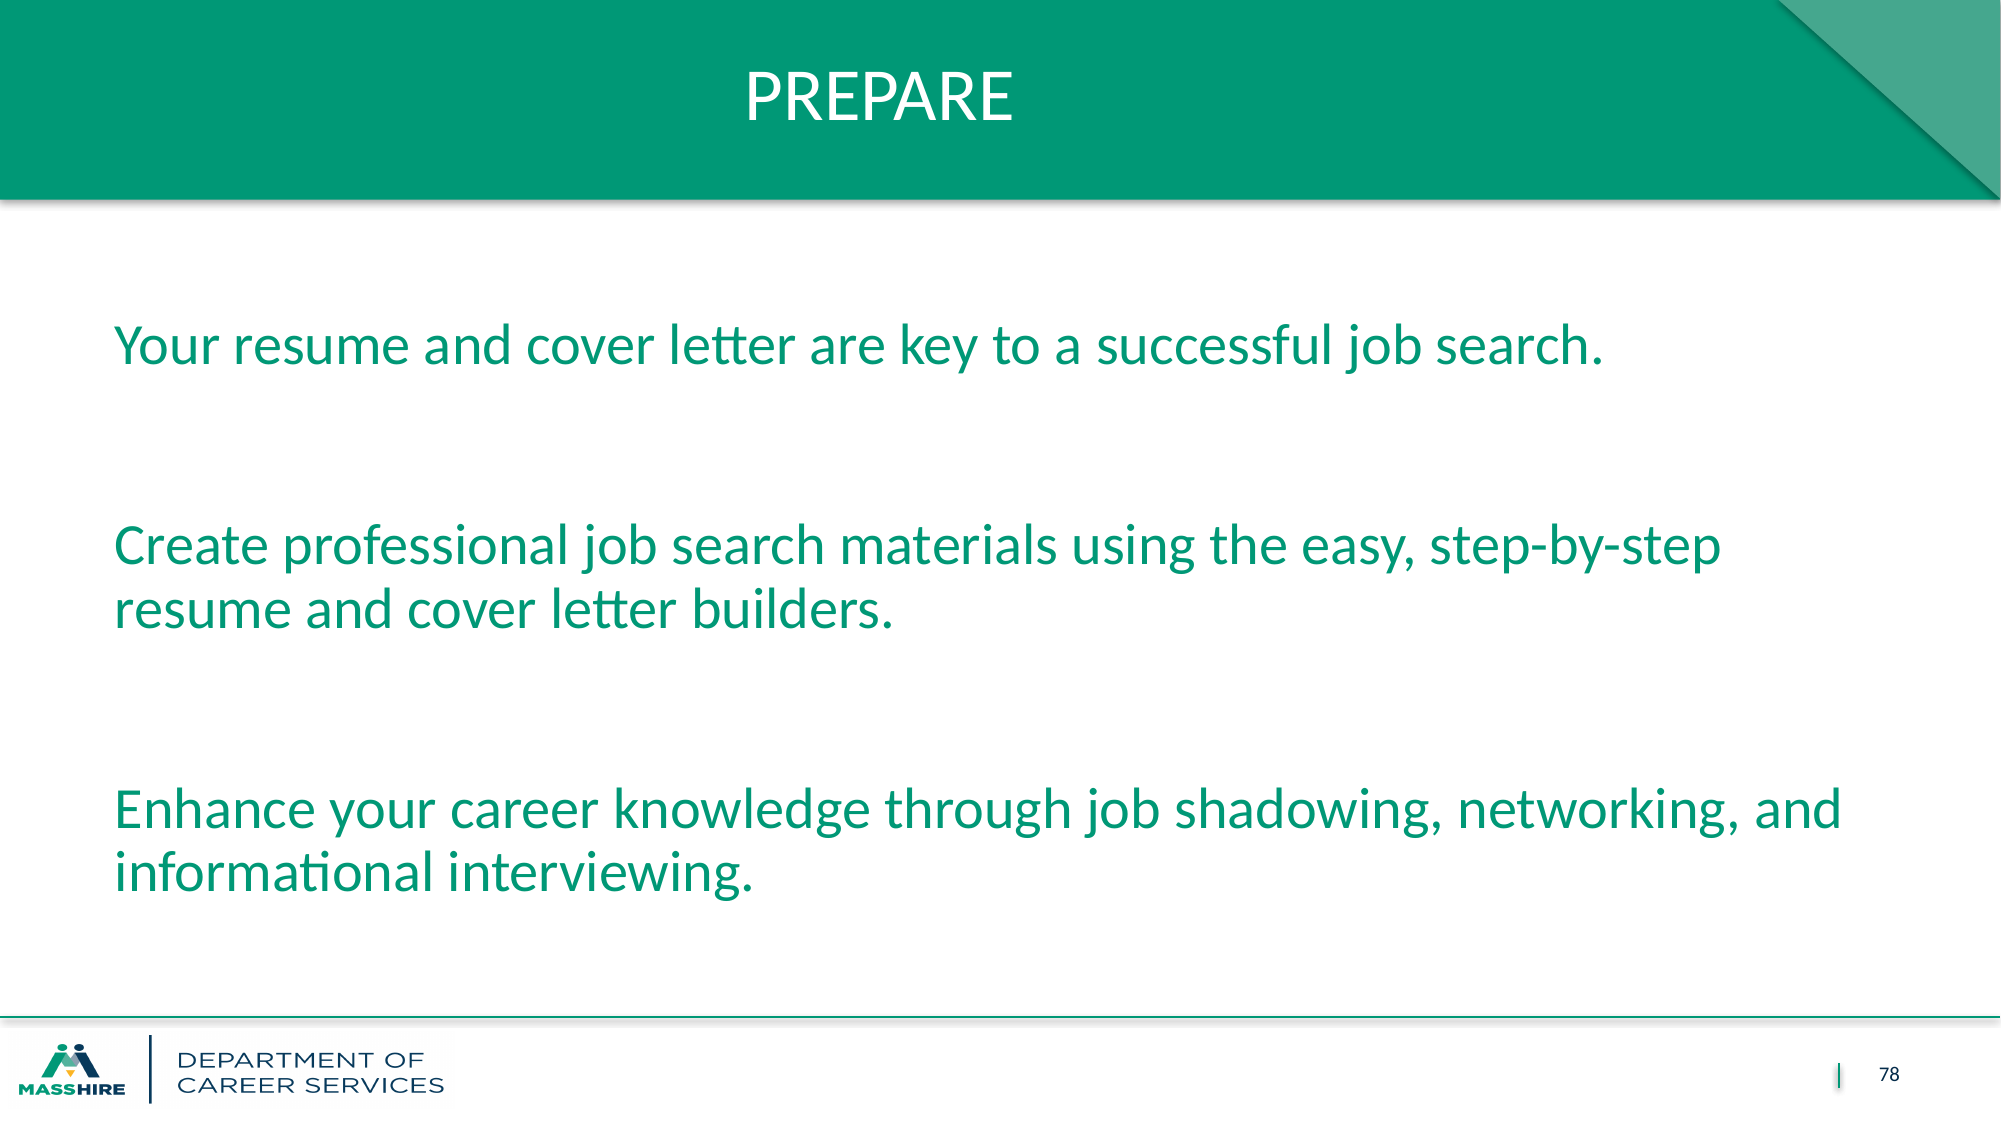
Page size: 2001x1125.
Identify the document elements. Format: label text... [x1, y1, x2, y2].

slide_number 78 [1835, 1042, 1900, 1103]
title PREPARE [99, 22, 1660, 180]
list Your resume and cover letter are key to a successful job search. Create professional job search materials using the easy, step-by-step resume and cover letter builders. Enhance your career knowledge through job shadowing, networking, and informational interviewing. [99, 306, 1900, 980]
picture [8, 1031, 455, 1109]
